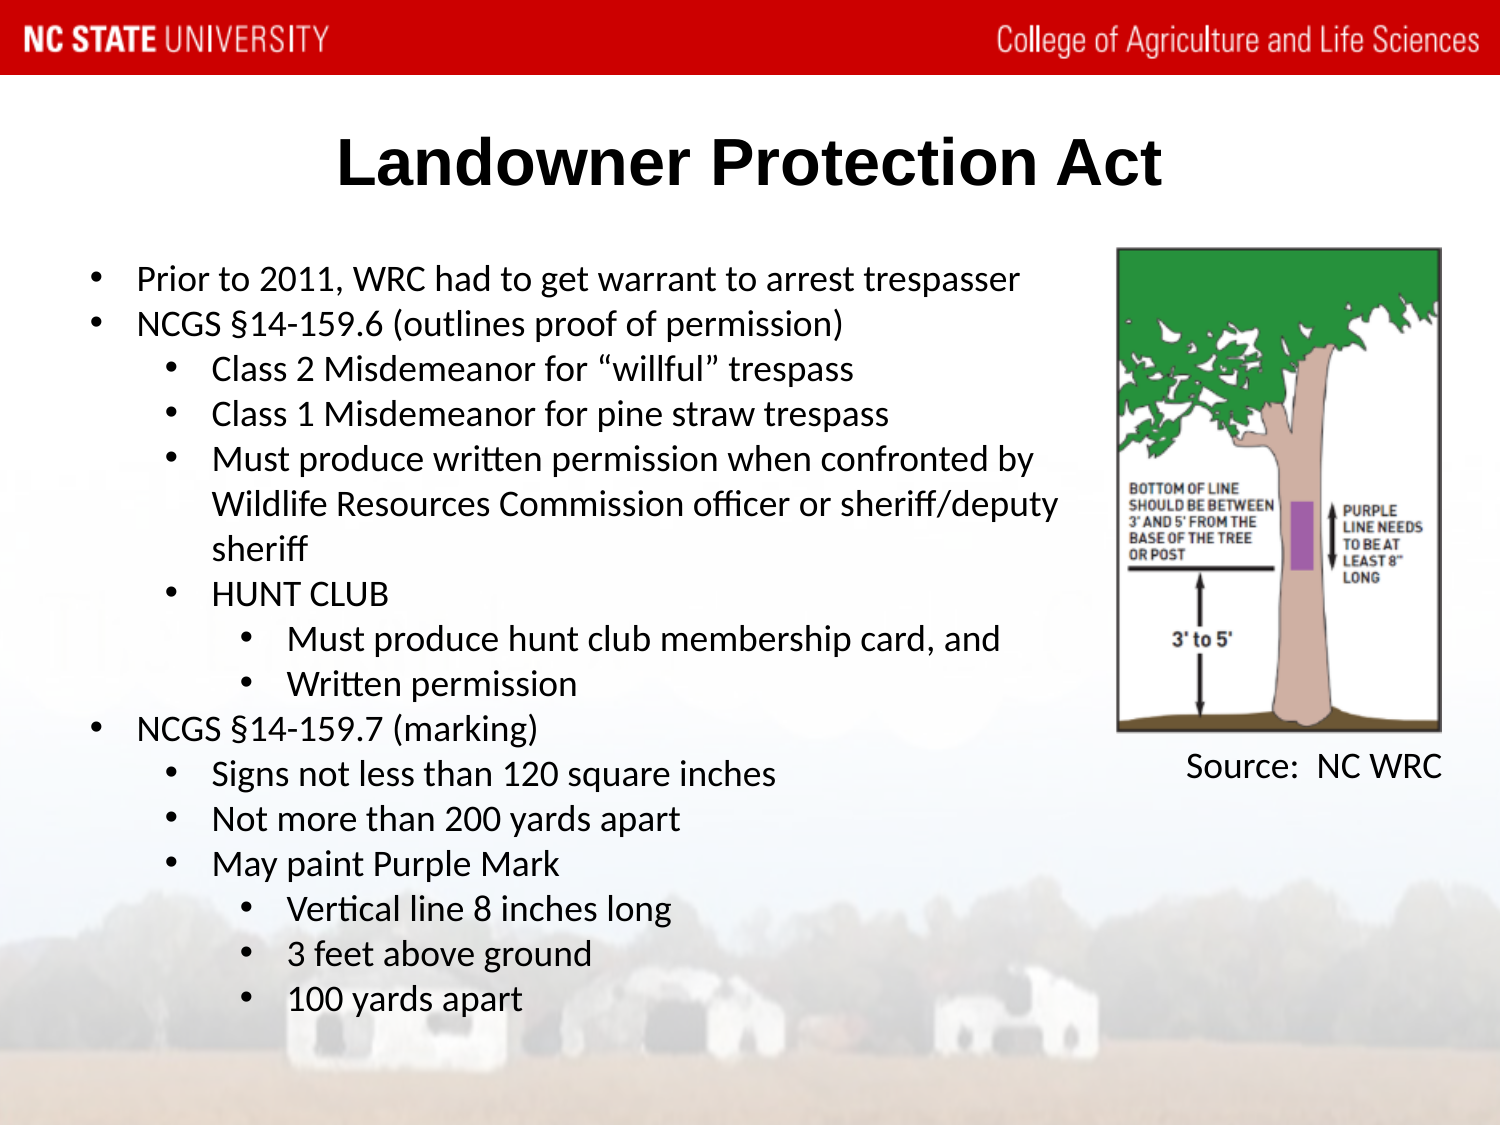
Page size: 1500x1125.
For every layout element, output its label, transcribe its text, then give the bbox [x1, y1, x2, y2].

text_box Source: NC WRC [1171, 733, 1491, 794]
text_box Prior to 2011, WRC had to get warrant to arrest trespasser NCGS §14-159.6 (outlines proof of permission) Class 2 Misdemeanor for “willful” trespass Class 1 Misdemeanor for pine straw trespass Must produce written permission when confronted by Wildlife Resources Commission officer or sheriff/deputy sheriff HUNT CLUB Must produce hunt club membership card, and Written permission NCGS §14-159.7 (marking) Signs not less than 120 square inches Not more than 200 yards apart May paint Purple Mark Vertical line 8 inches long 3 feet above ground 100 yards apart [75, 246, 1099, 1072]
title Landowner Protection Act [75, 71, 1425, 247]
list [1114, 246, 1442, 735]
